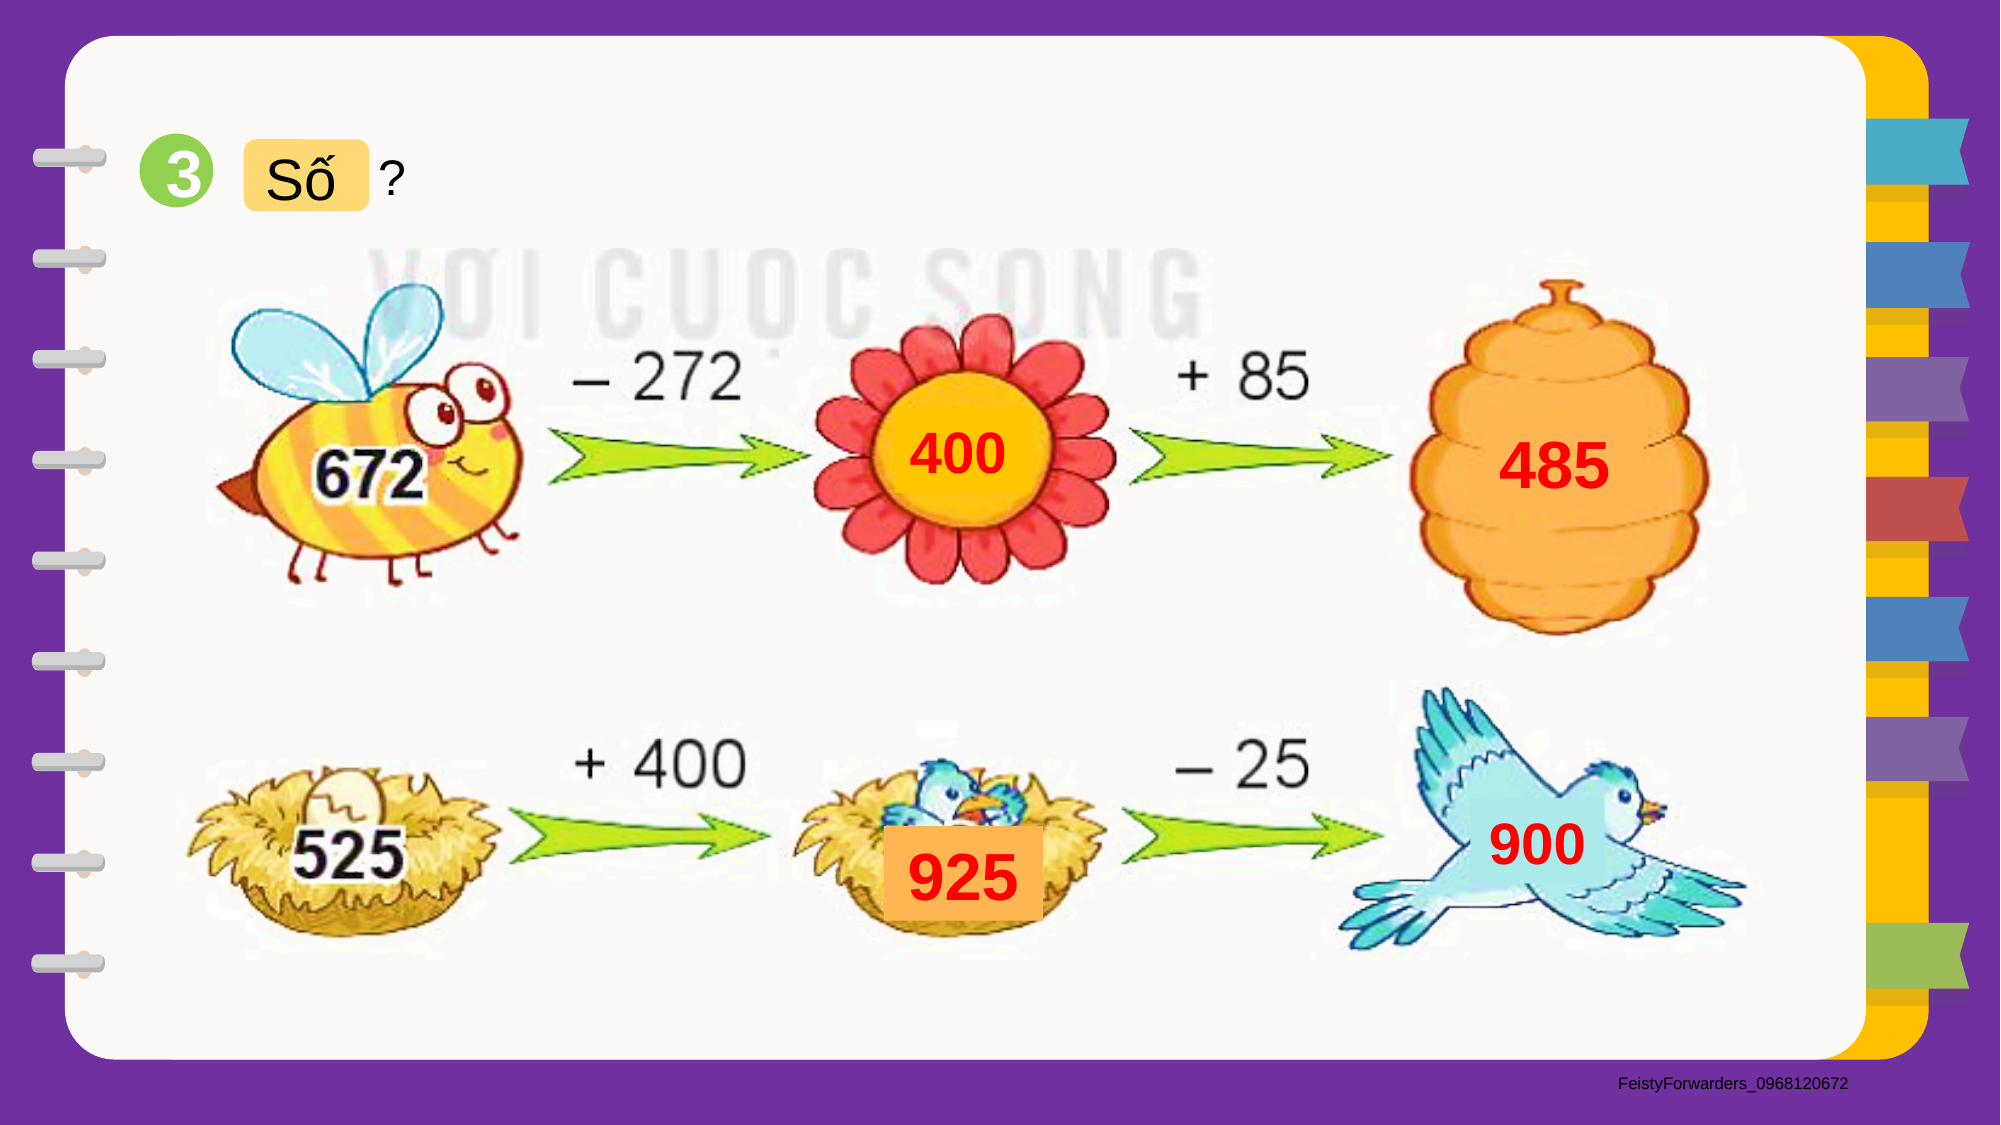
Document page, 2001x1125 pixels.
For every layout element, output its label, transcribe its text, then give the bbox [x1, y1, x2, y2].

text_box 3 [139, 133, 214, 208]
picture [176, 248, 1790, 960]
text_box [244, 134, 418, 221]
